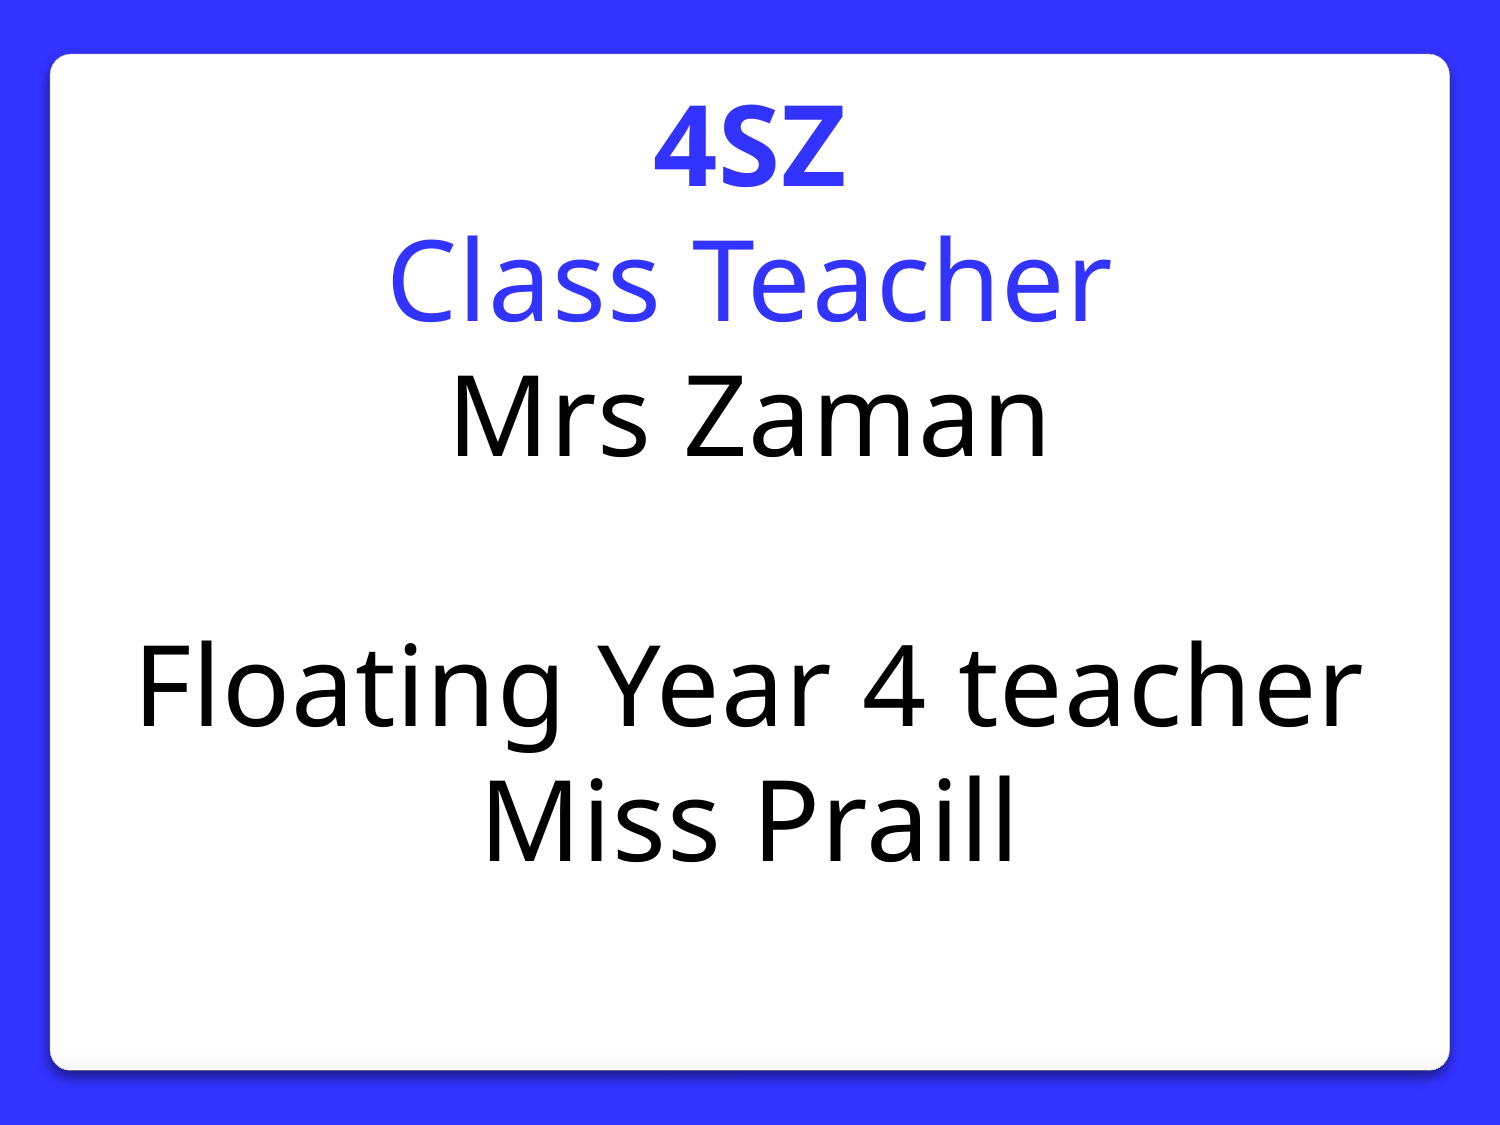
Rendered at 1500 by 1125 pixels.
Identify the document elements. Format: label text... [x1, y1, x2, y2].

text_box 4SZ Class Teacher Mrs Zaman Floating Year 4 teacher Miss Praill [50, 63, 1450, 895]
